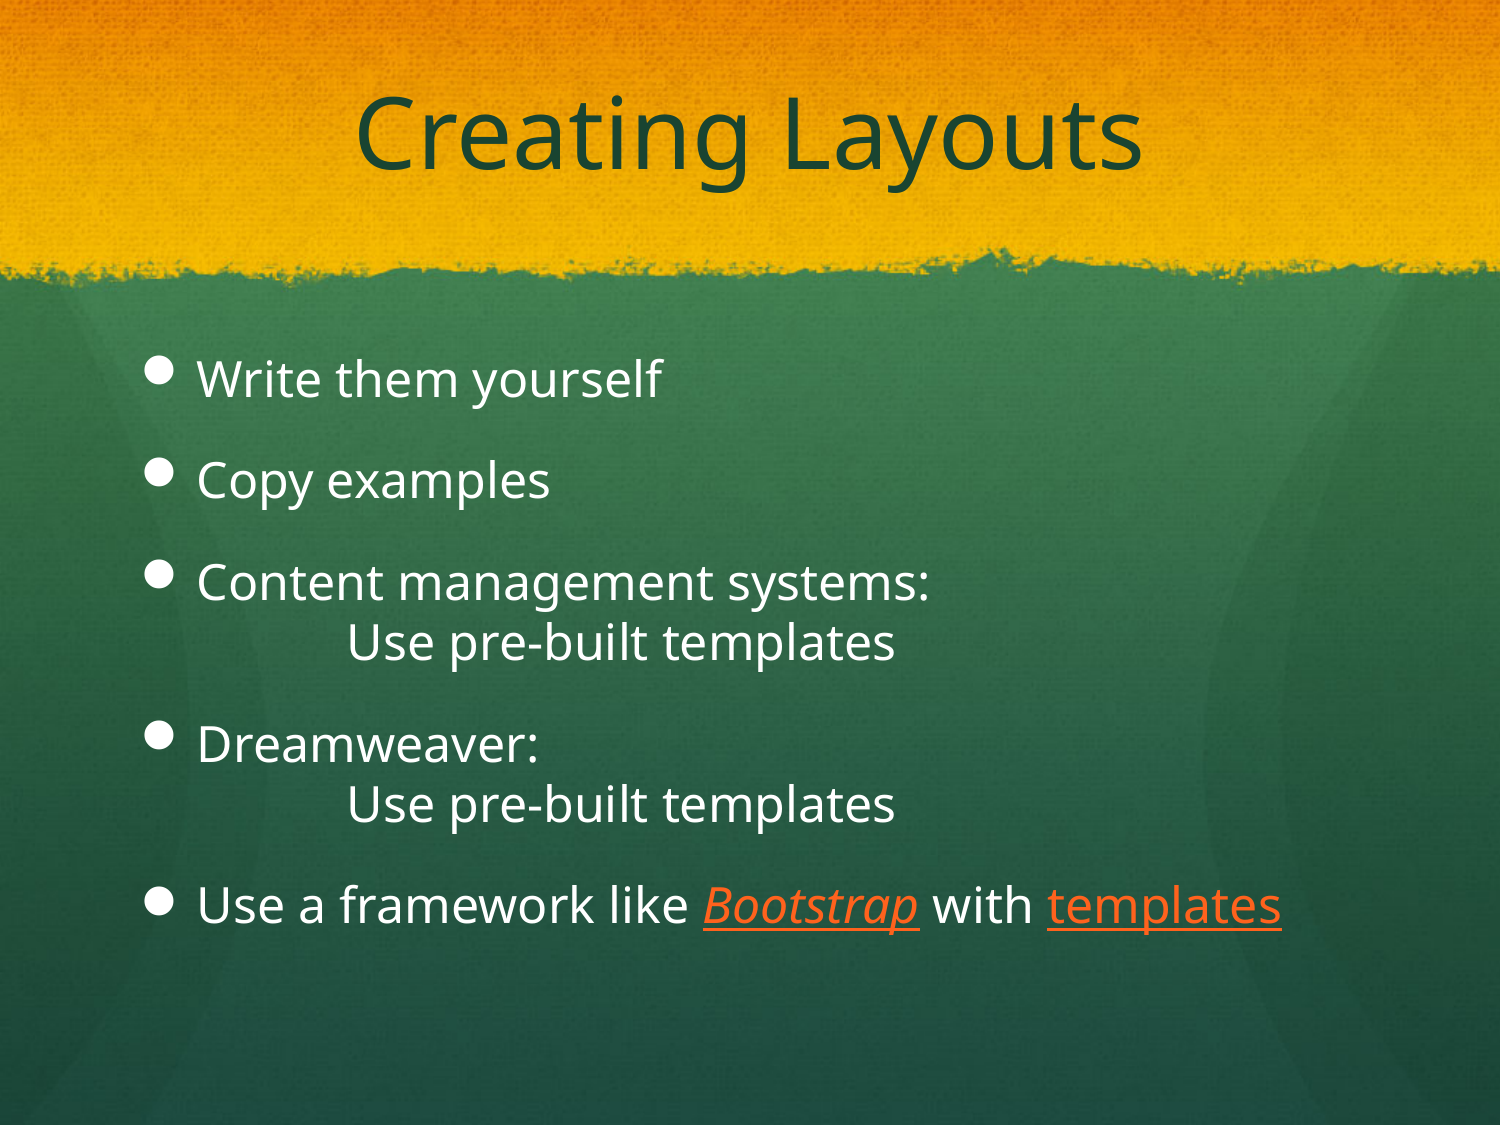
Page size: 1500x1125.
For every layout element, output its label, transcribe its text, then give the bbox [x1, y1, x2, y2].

list Write them yourself Copy examples Content management systems: Use pre-built templates Dreamweaver: Use pre-built templates Use a framework like Bootstrap with templates [125, 339, 1375, 1026]
title Creating Layouts [125, 12, 1375, 246]
picture [0, 0, 1500, 1125]
